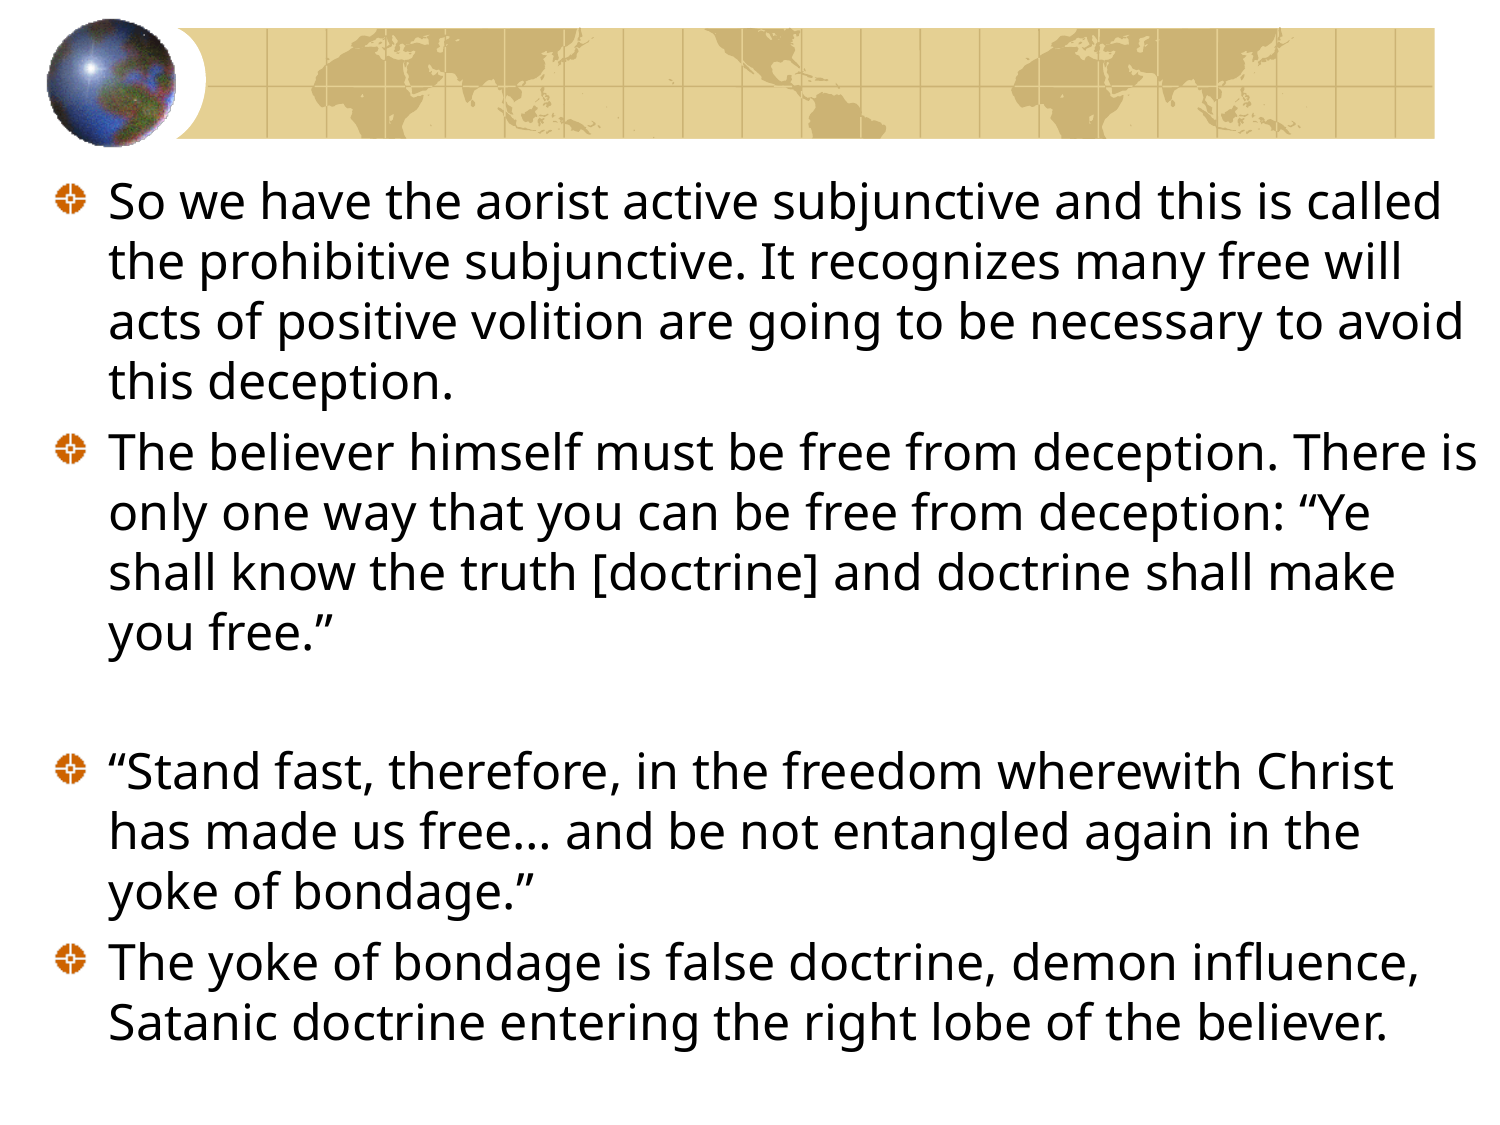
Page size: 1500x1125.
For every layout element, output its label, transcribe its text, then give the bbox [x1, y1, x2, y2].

picture [52, 432, 88, 468]
picture [52, 942, 88, 978]
picture [52, 752, 88, 788]
picture [52, 182, 88, 218]
picture [42, 14, 190, 151]
list So we have the aorist active subjunctive and this is called the prohibitive subjunctive. It recognizes many free will acts of positive volition are going to be necessary to avoid this deception. The believer himself must be free from deception. There is only one way that you can be free from deception: “Ye shall know the truth [doctrine] and doctrine shall make you free.” “Stand fast, therefore, in the freedom wherewith Christ has made us free… and be not entangled again in the yoke of bondage.” The yoke of bondage is false doctrine, demon influence, Satanic doctrine entering the right lobe of the believer. [37, 162, 1500, 1125]
